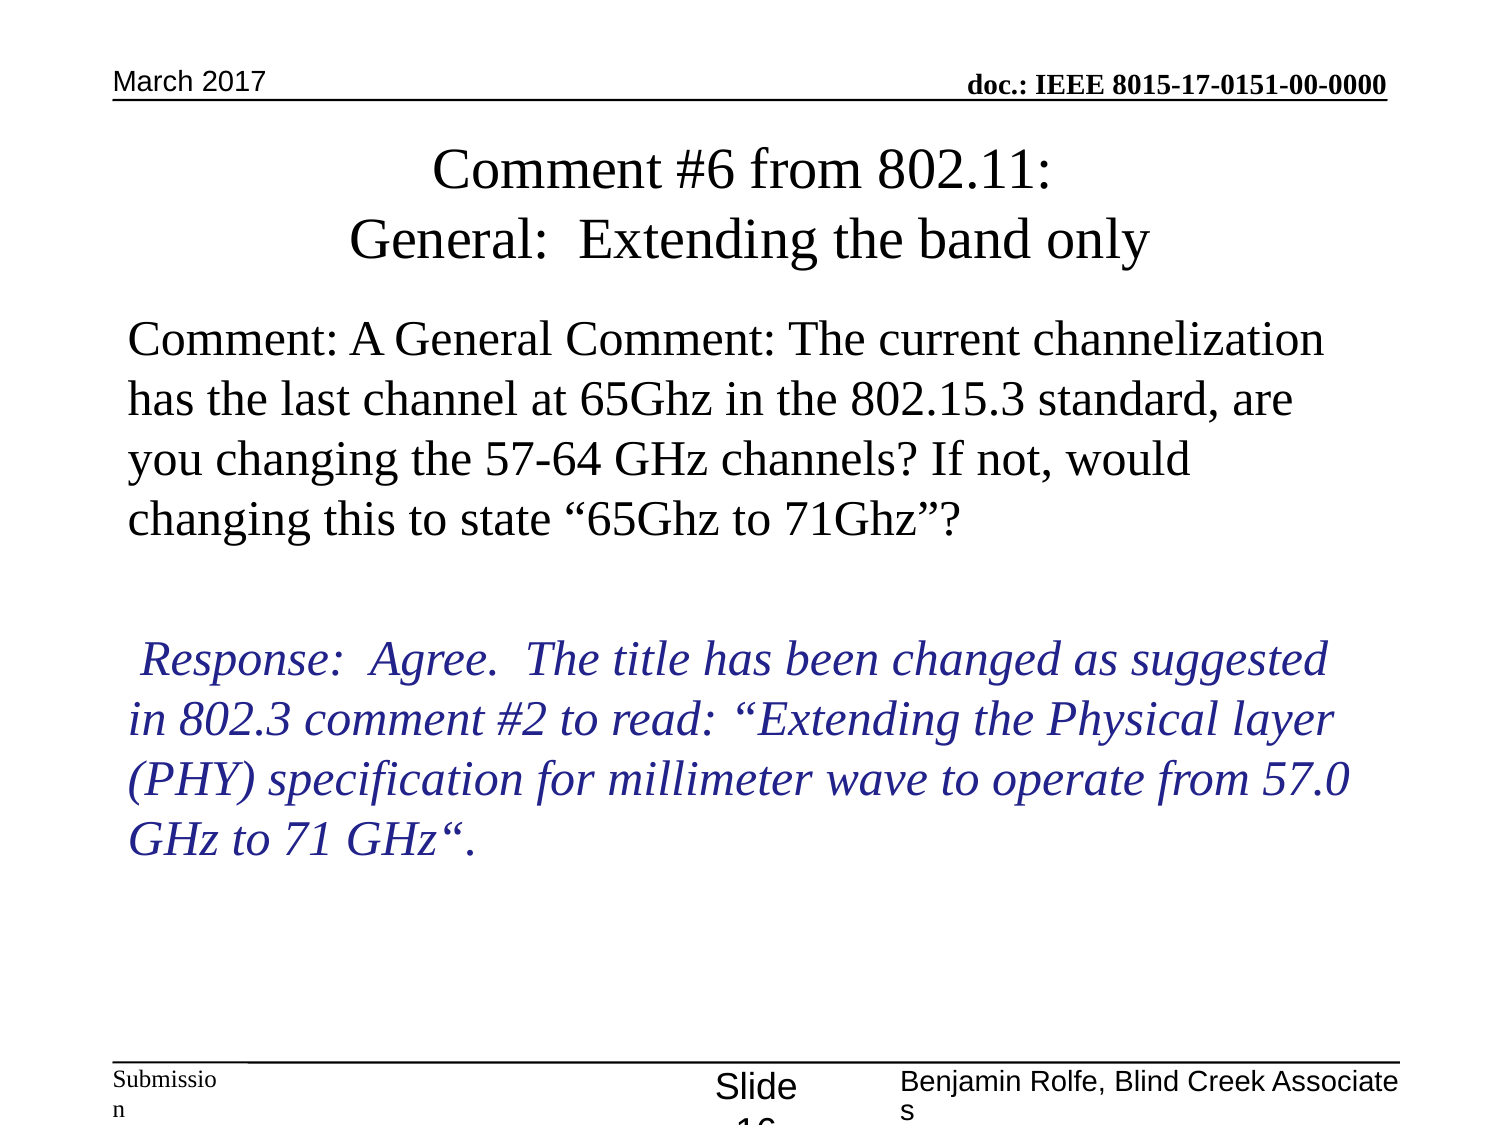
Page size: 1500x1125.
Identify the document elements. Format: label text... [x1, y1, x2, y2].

footer Benjamin Rolfe, Blind Creek Associates [900, 1062, 1413, 1098]
list Comment: A General Comment: The current channelization has the last channel at 65Ghz in the 802.15.3 standard, are you changing the 57-64 GHz channels? If not, would changing this to state “65Ghz to 71Ghz”? Response: Agree. The title has been changed as suggested in 802.3 comment #2 to read: “Extending the Physical layer (PHY) specification for millimeter wave to operate from 57.0 GHz to 71 GHz“. [112, 298, 1388, 974]
title Comment #6 from 802.11: General: Extending the band only [112, 112, 1388, 288]
slide_number Slide 16 [712, 1062, 800, 1093]
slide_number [112, 62, 375, 98]
